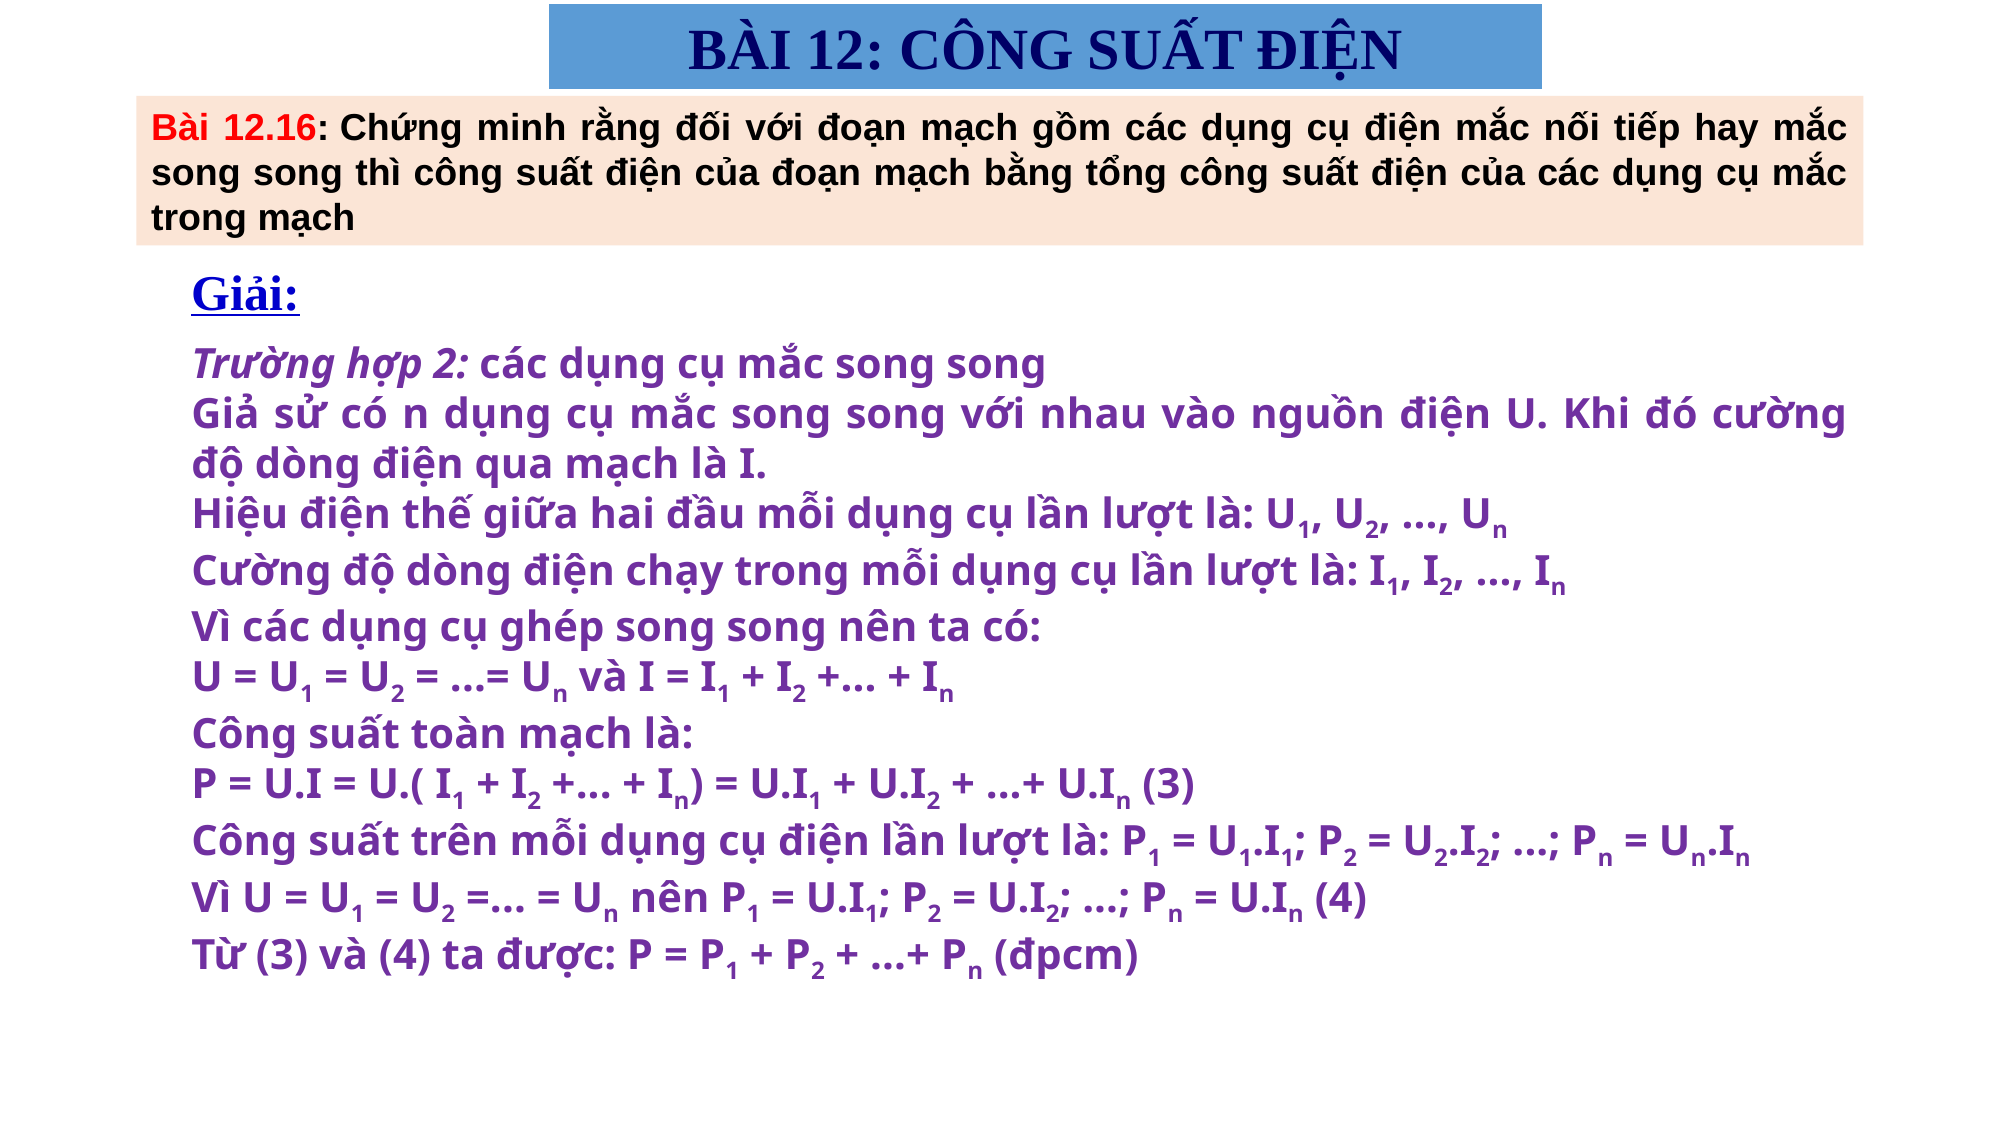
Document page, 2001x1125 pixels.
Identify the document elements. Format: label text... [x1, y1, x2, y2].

text_box BÀI 12: CÔNG SUẤT ĐIỆN [549, 3, 1542, 89]
text_box Trường hợp 2: các dụng cụ mắc song song Giả sử có n dụng cụ mắc song song với nhau vào nguồn điện U. Khi đó cường độ dòng điện qua mạch là I. Hiệu điện thế giữa hai đầu mỗi dụng cụ lần lượt là: U1, U2, ..., Un Cường độ dòng điện chạy trong mỗi dụng cụ lần lượt là: I1, I2, ..., In Vì các dụng cụ ghép song song nên ta có: U = U1 = U2 = ...= Un và I = I1 + I2 +... + In Công suất toàn mạch là: P = U.I = U.( I1 + I2 +... + In) = U.I1 + U.I2 + ...+ U.In (3) Công suất trên mỗi dụng cụ điện lần lượt là: P1 = U1.I1; P2 = U2.I2; ...; Pn = Un.In Vì U = U1 = U2 =... = Un nên P1 = U.I1; P2 = U.I2; ...; Pn = U.In (4) Từ (3) và (4) ta được: P = P1 + P2 + ...+ Pn (đpcm) [176, 328, 1864, 992]
text_box Giải: [176, 253, 489, 328]
text_box Bài 12.16: Chứng minh rằng đối với đoạn mạch gồm các dụng cụ điện mắc nối tiếp hay mắc song song thì công suất điện của đoạn mạch bằng tổng công suất điện của các dụng cụ mắc trong mạch [136, 95, 1864, 246]
